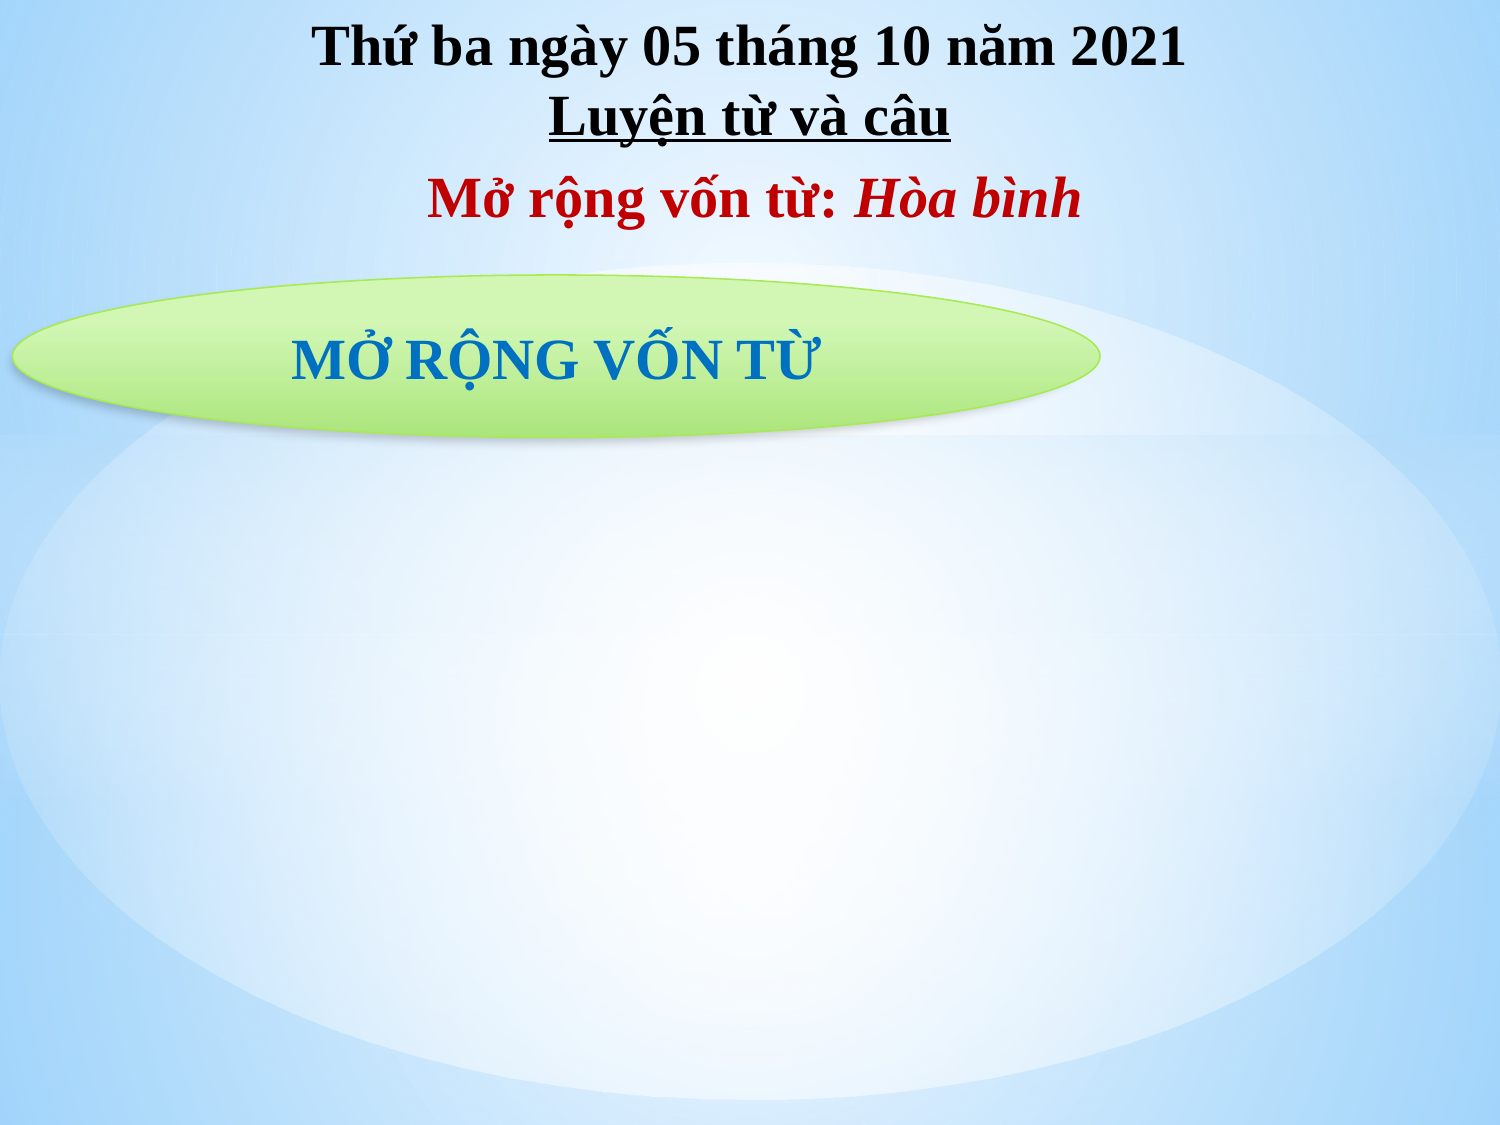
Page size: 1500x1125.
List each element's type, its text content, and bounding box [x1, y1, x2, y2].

text_box MỞ RỘNG VỐN TỪ [11, 274, 1101, 439]
text_box Thứ ba ngày 05 tháng 10 năm 2021 Luyện từ và câu [249, 0, 1250, 155]
text_box Mở rộng vốn từ: Hòa bình [412, 151, 1150, 237]
